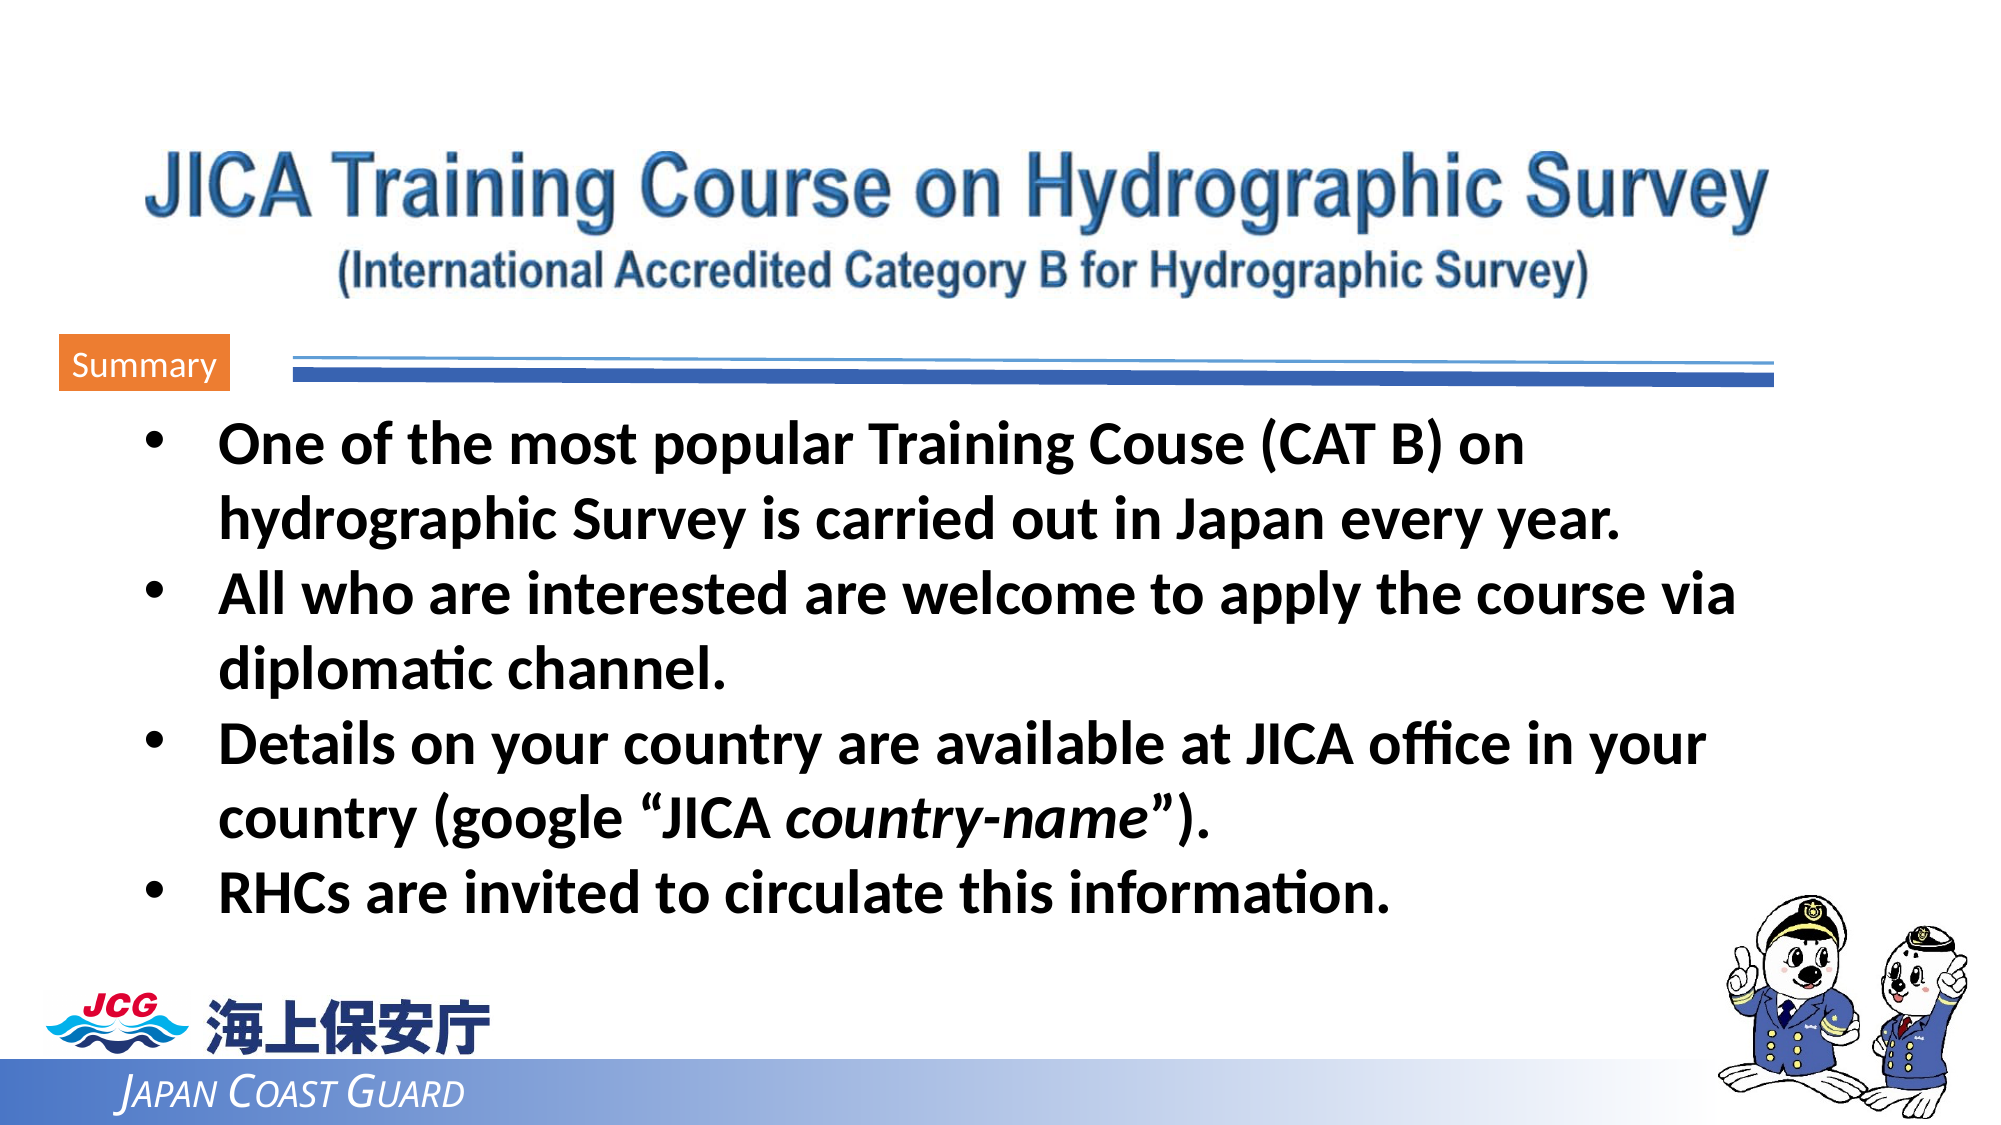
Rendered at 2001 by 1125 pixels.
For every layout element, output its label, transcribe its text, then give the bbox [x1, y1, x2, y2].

picture [43, 990, 191, 1056]
text_box Summary [55, 331, 234, 394]
picture [144, 149, 1770, 299]
picture [203, 995, 494, 1058]
picture [1718, 895, 1968, 1119]
text_box One of the most popular Training Couse (CAT B) on hydrographic Survey is carried out in Japan every year. All who are interested are welcome to apply the course via diplomatic channel. Details on your country are available at JICA office in your country (google “JICA country-name”). RHCs are invited to circulate this information. [128, 394, 1849, 934]
